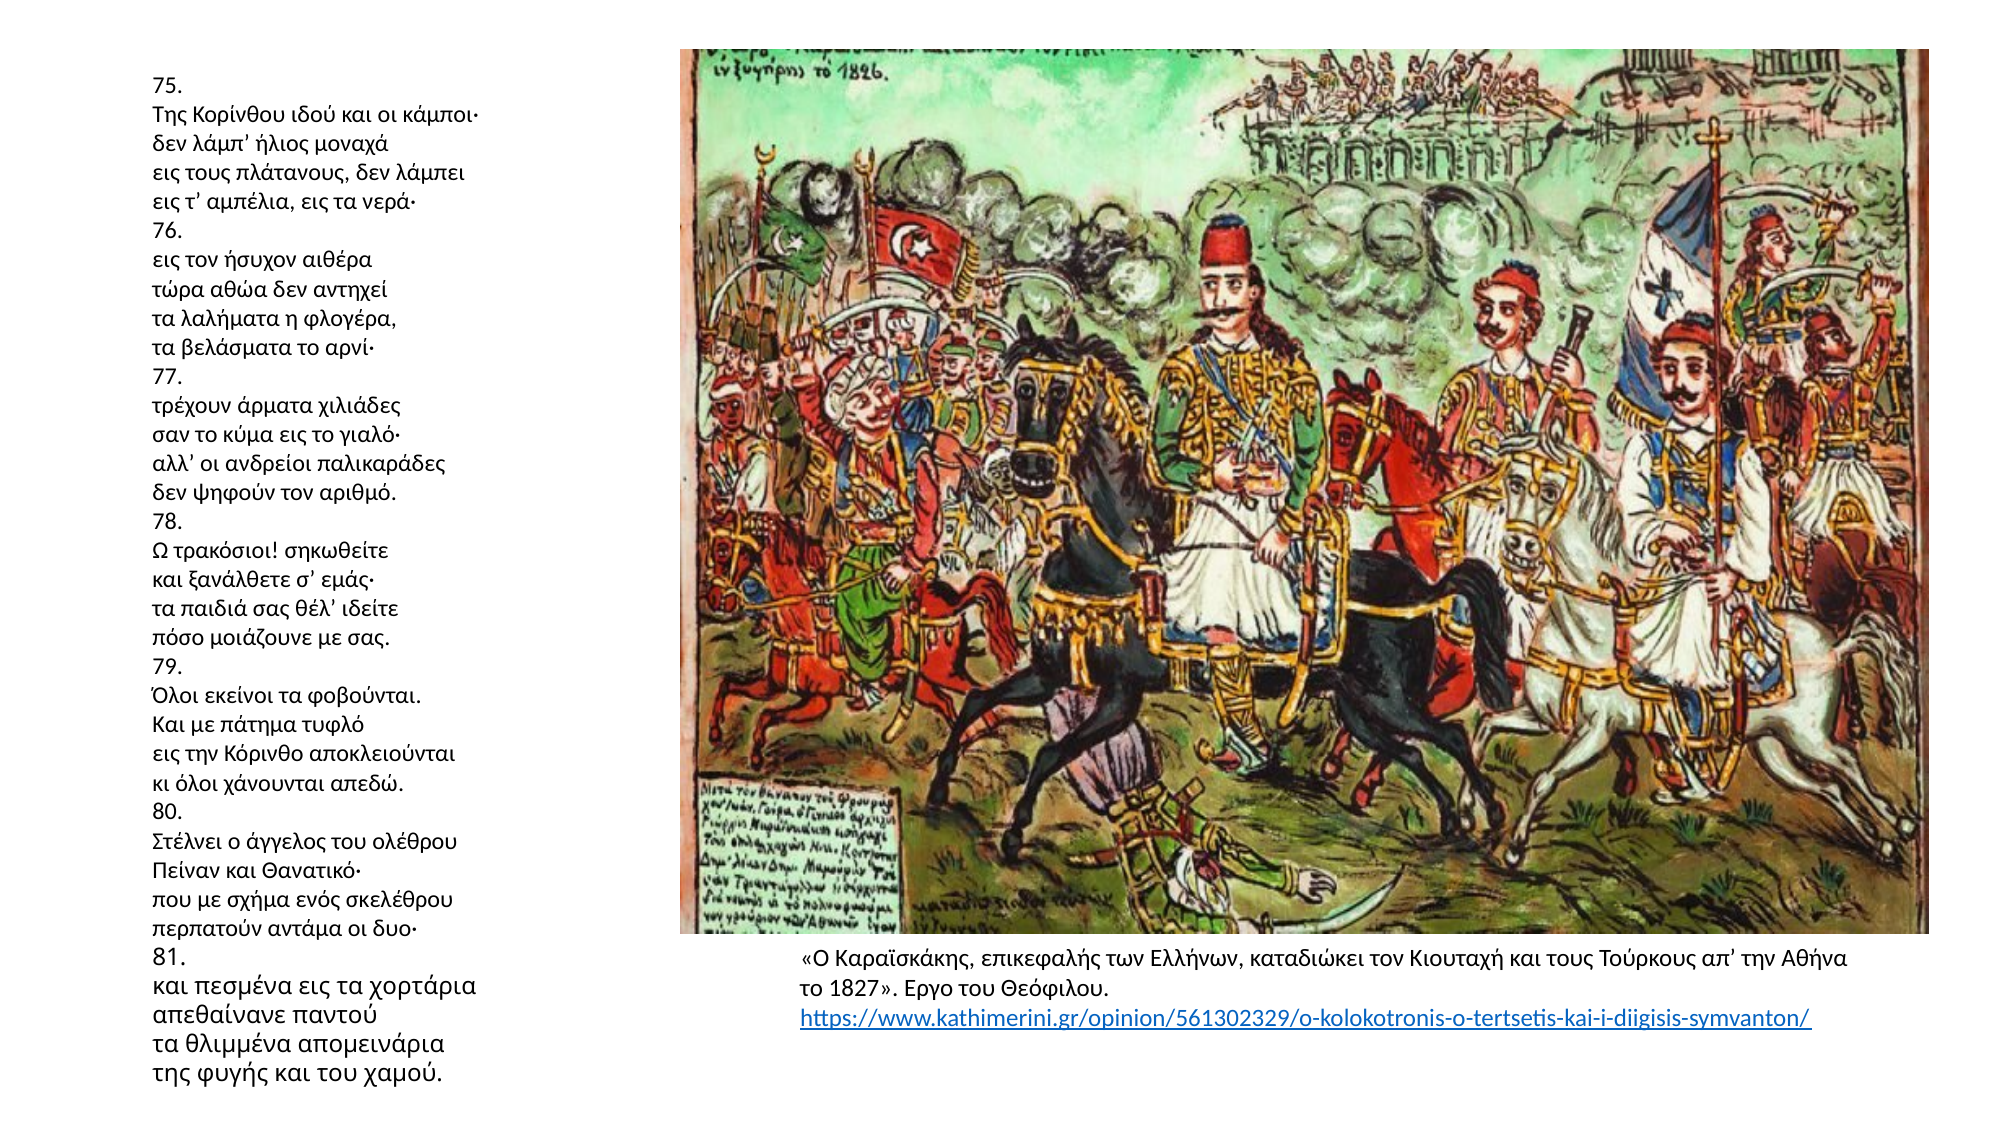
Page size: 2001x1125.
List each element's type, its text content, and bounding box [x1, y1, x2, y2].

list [680, 49, 1929, 934]
title 75. Της Κορίνθου ιδού και οι κάμποι· δεν λάμπ’ ήλιος μοναχά εις τους πλάτανους, δεν λάμπει εις τ’ αμπέλια, εις τα νερά· 76. εις τον ήσυχον αιθέρα τώρα αθώα δεν αντηχεί τα λαλήματα η φλογέρα, τα βελάσματα το αρνί· 77. τρέχουν άρματα χιλιάδες σαν το κύμα εις το γιαλό· αλλ’ οι ανδρείοι παλικαράδες δεν ψηφούν τον αριθμό. 78. Ω τρακόσιοι! σηκωθείτε και ξανάλθετε σ’ εμάς· τα παιδιά σας θέλ’ ιδείτε πόσο μοιάζουνε με σας. 79. Όλοι εκείνοι τα φοβούνται. Και με πάτημα τυφλό εις την Κόρινθο αποκλειούνται κι όλοι χάνουνται απεδώ. 80. Στέλνει ο άγγελος του ολέθρου Πείναν και Θανατικό· που με σχήμα ενός σκελέθρου περπατούν αντάμα οι δυο· 81. και πεσμένα εις τα χορτάρια απεθαίνανε παντού τα θλιμμένα απομεινάρια της φυγής και του χαμού. [137, 59, 1046, 1125]
text_box «Ο Καραϊσκάκης, επικεφαλής των Ελλήνων, καταδιώκει τον Κιουταχή και τους Τούρκους απ’ την Αθήνα το 1827». Εργο του Θεόφιλου. https://www.kathimerini.gr/opinion/561302329/o-kolokotronis-o-tertsetis-kai-i-diigisis-symvanton/ [785, 934, 1875, 1039]
